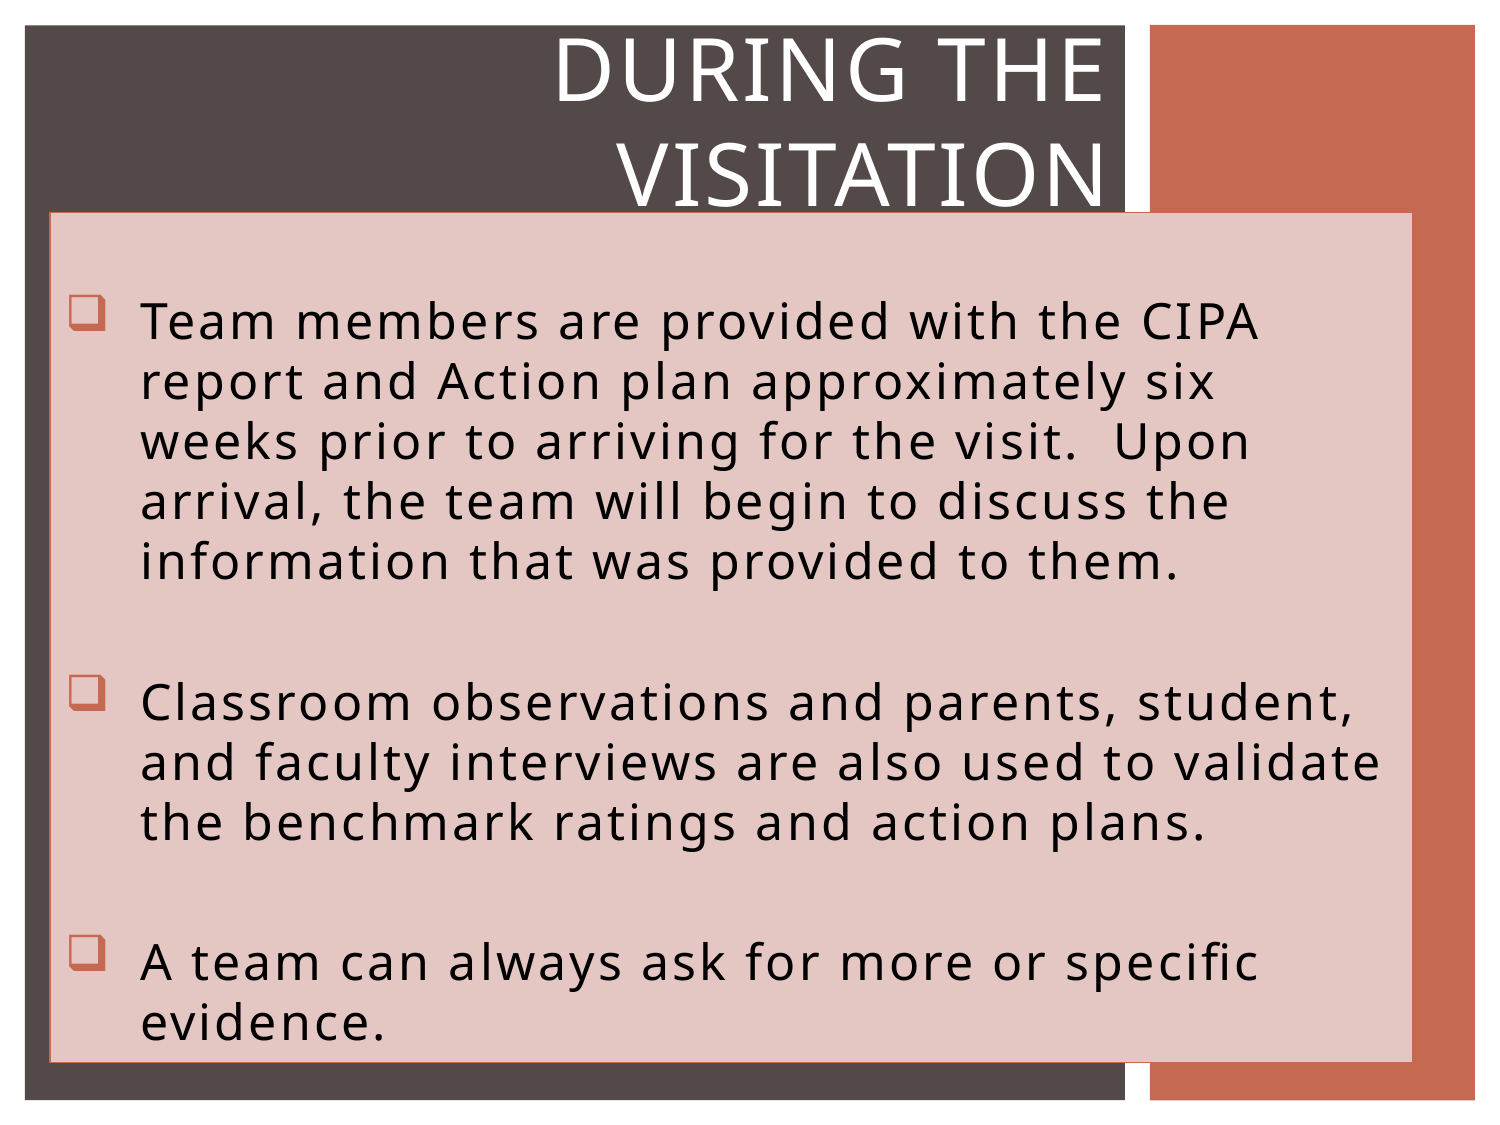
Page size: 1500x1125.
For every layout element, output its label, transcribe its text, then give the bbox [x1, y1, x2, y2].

subtitle Team members are provided with the CIPA report and Action plan approximately six weeks prior to arriving for the visit. Upon arrival, the team will begin to discuss the information that was provided to them. Classroom observations and parents, student, and faculty interviews are also used to validate the benchmark ratings and action plans. A team can always ask for more or specific evidence. [49, 212, 1413, 1063]
title During the Visitation [112, 37, 1125, 200]
